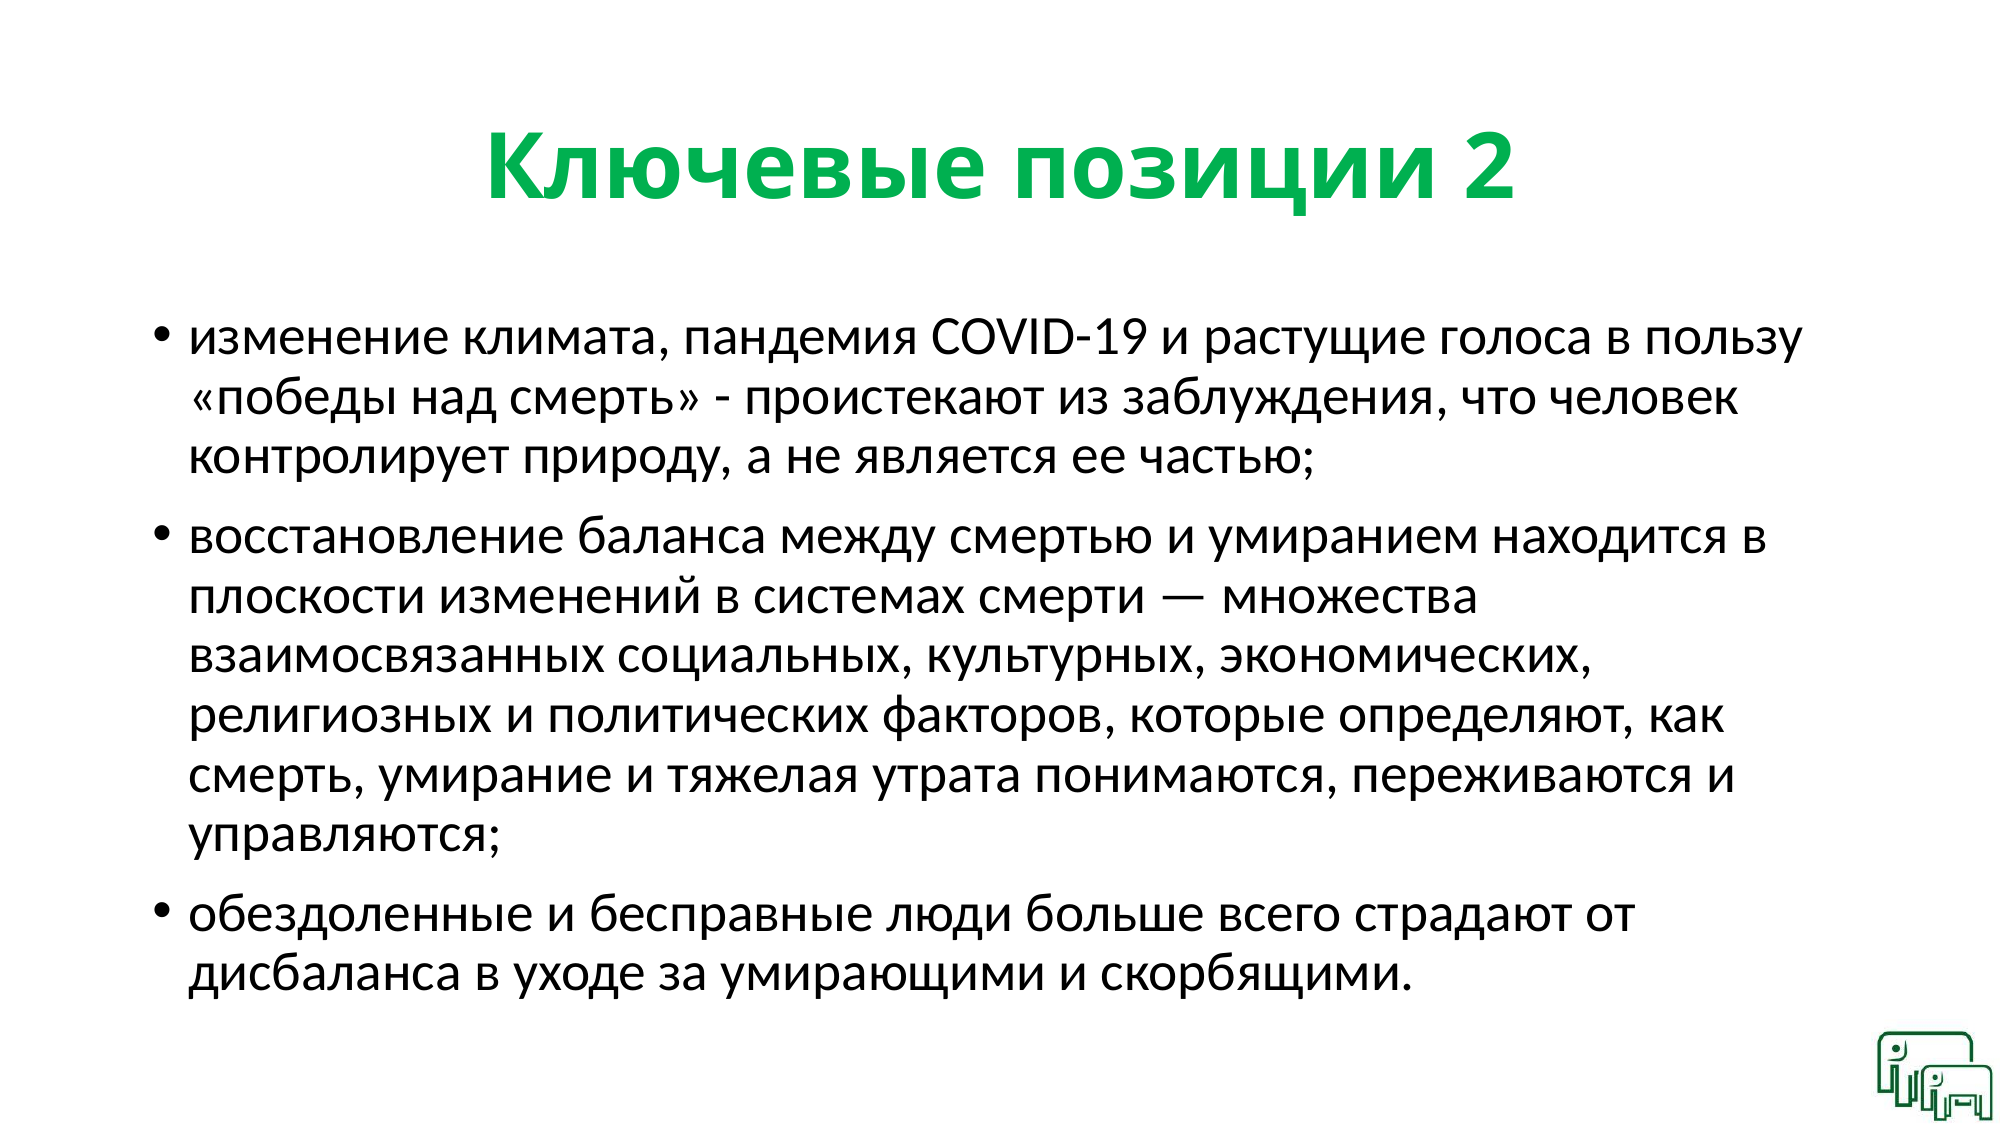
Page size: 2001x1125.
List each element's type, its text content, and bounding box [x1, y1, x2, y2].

picture [1871, 1019, 2000, 1125]
title Ключевые позиции 2 [137, 59, 1863, 278]
list изменение климата, пандемия COVID-19 и растущие голоса в пользу «победы над смерть» - проистекают из заблуждения, что человек контролирует природу, а не является ее частью; восстановление баланса между смертью и умиранием находится в плоскости изменений в системах смерти — множества взаимосвязанных социальных, культурных, экономических, религиозных и политических факторов, которые определяют, как смерть, умирание и тяжелая утрата понимаются, переживаются и управляются; обездоленные и бесправные люди больше всего страдают от дисбаланса в уходе за умирающими и скорбящими. [137, 299, 1863, 1014]
